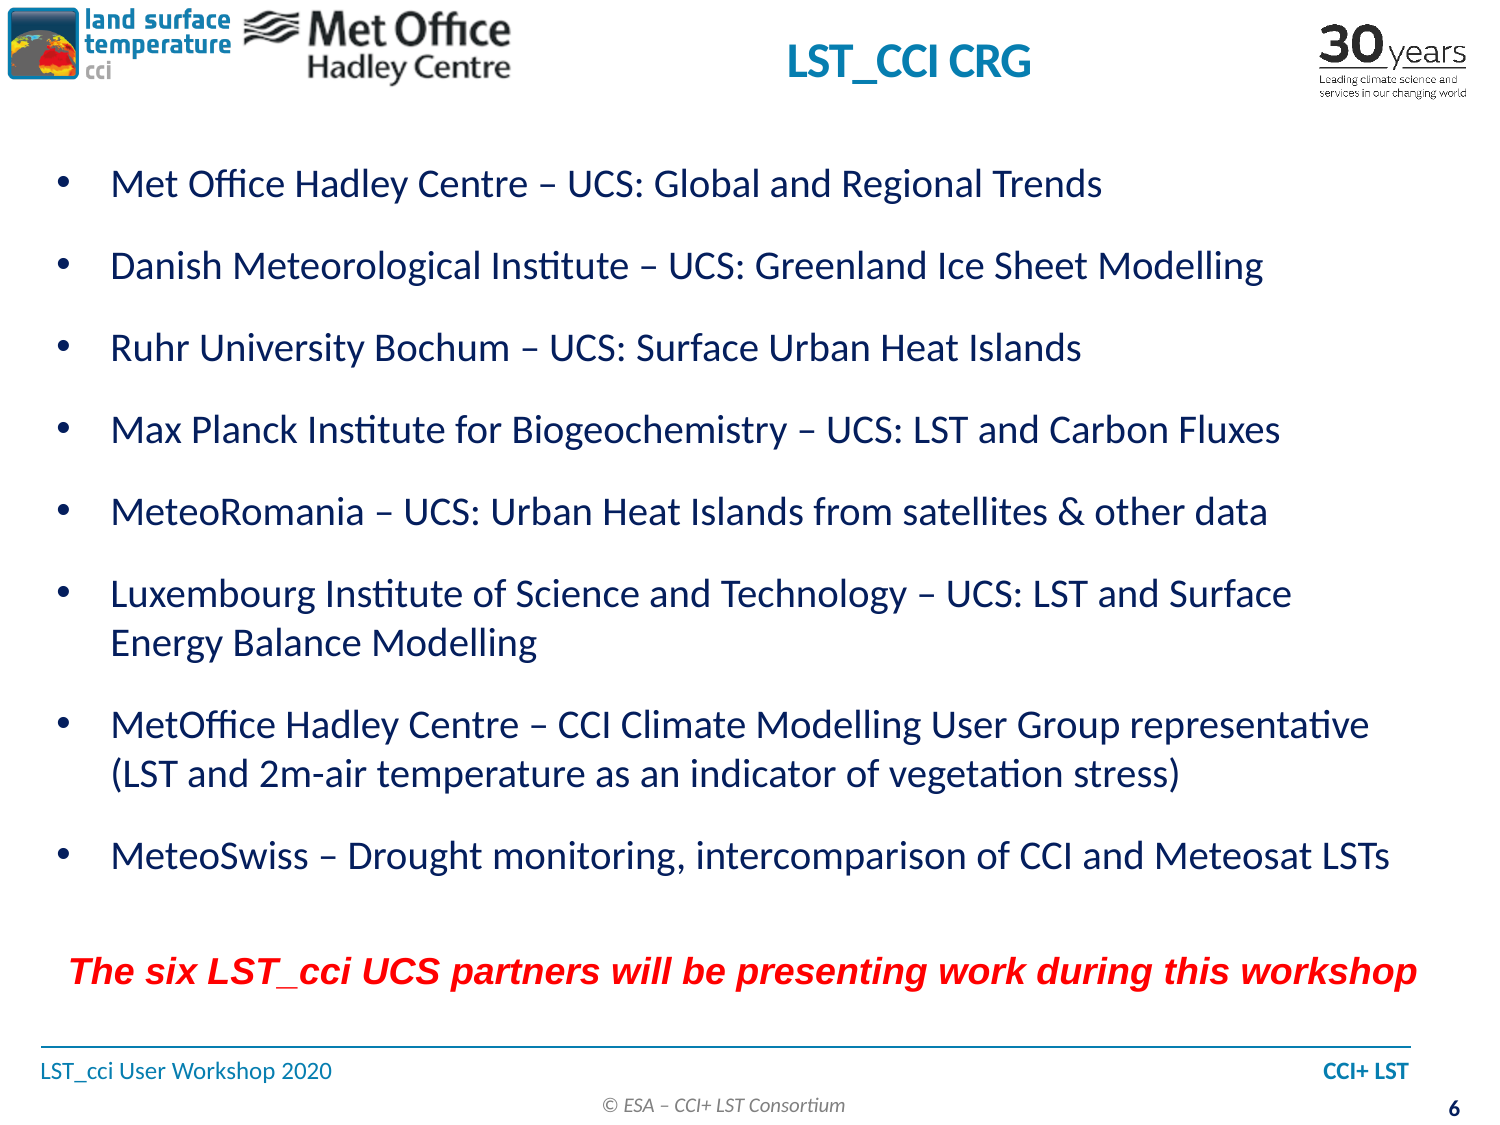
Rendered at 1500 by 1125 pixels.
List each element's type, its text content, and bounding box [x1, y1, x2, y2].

list Met Office Hadley Centre – UCS: Global and Regional Trends Danish Meteorological Institute – UCS: Greenland Ice Sheet Modelling Ruhr University Bochum – UCS: Surface Urban Heat Islands Max Planck Institute for Biogeochemistry – UCS: LST and Carbon Fluxes MeteoRomania – UCS: Urban Heat Islands from satellites & other data Luxembourg Institute of Science and Technology – UCS: LST and Surface Energy Balance Modelling MetOffice Hadley Centre – CCI Climate Modelling User Group representative (LST and 2m-air temperature as an indicator of vegetation stress) MeteoSwiss – Drought monitoring, intercomparison of CCI and Meteosat LSTs [41, 149, 1412, 929]
picture [1305, 1, 1483, 119]
picture [239, 5, 514, 90]
text_box The six LST_cci UCS partners will be presenting work during this workshop [53, 939, 1447, 1000]
picture [0, 0, 237, 88]
title LST_cci CRG [525, 7, 1294, 108]
